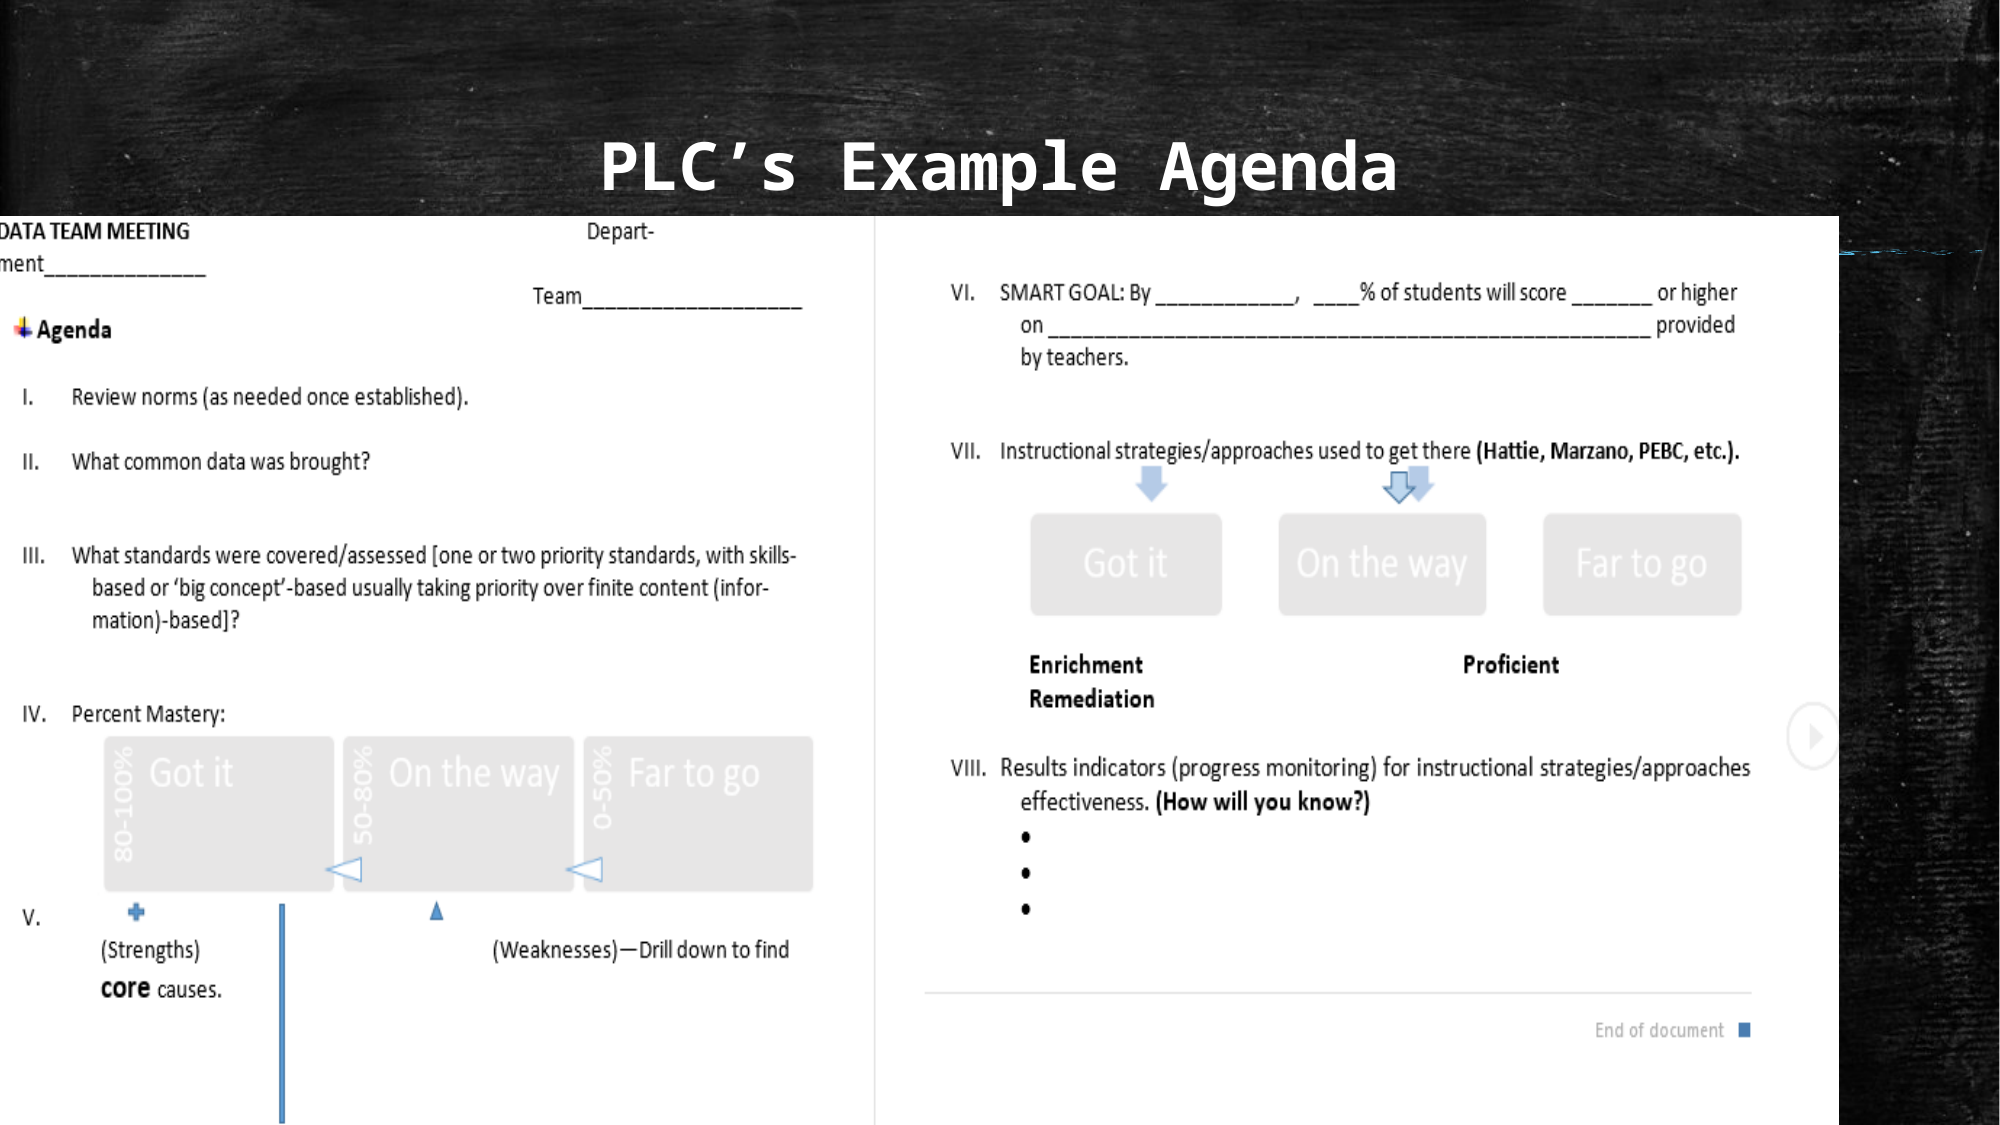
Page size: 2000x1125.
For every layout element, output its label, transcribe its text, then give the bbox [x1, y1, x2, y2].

picture [0, 216, 1839, 1125]
title PLC’s Example Agenda [249, 45, 1750, 213]
